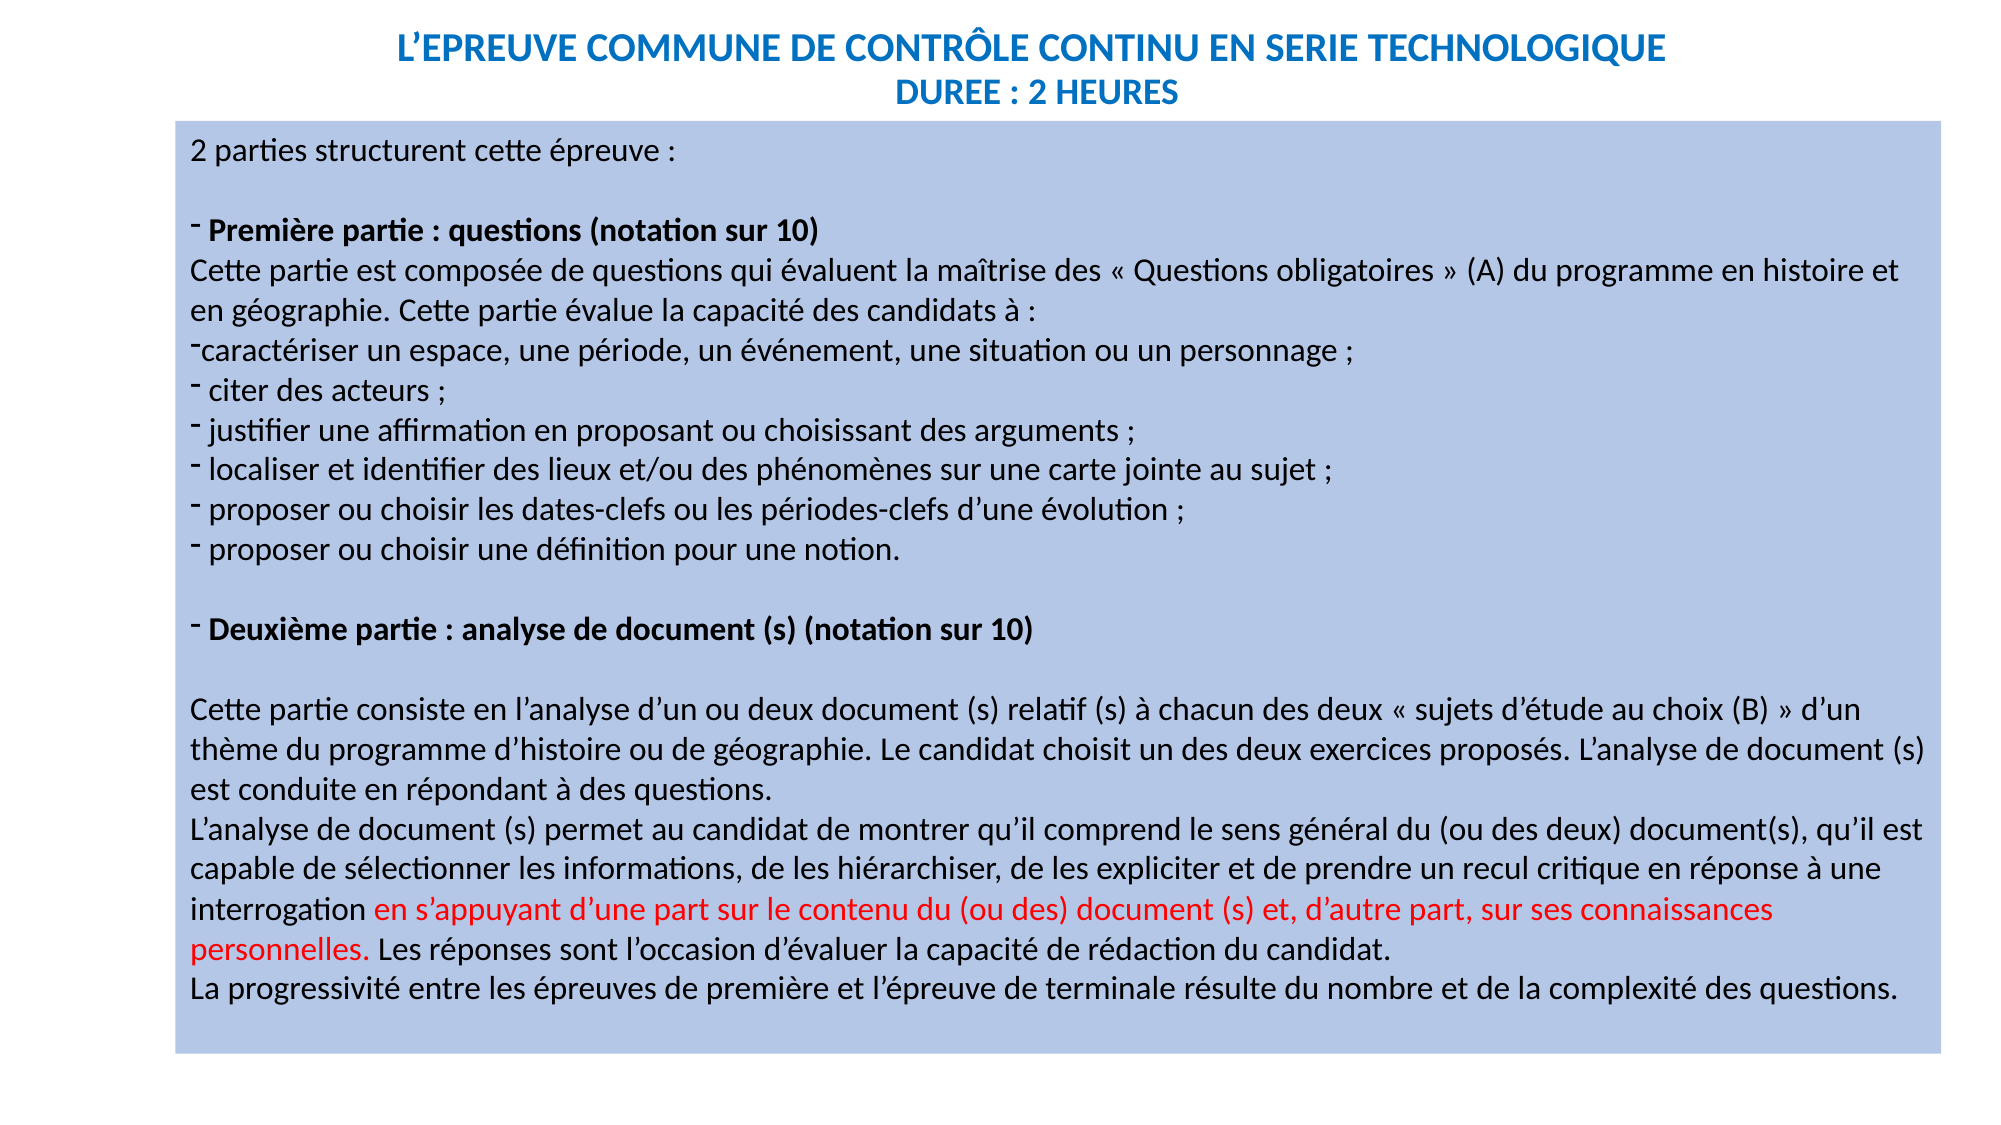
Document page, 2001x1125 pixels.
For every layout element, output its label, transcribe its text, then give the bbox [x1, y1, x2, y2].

text_box DUREE : 2 HEURES [880, 59, 1215, 120]
text_box 2 parties structurent cette épreuve : Première partie : questions (notation sur 10) Cette partie est composée de questions qui évaluent la maîtrise des « Questions obligatoires » (A) du programme en histoire et en géographie. Cette partie évalue la capacité des candidats à : caractériser un espace, une période, un événement, une situation ou un personnage ; citer des acteurs ; justifier une affirmation en proposant ou choisissant des arguments ; localiser et identifier des lieux et/ou des phénomènes sur une carte jointe au sujet ; proposer ou choisir les dates-clefs ou les périodes-clefs d’une évolution ; proposer ou choisir une définition pour une notion. Deuxième partie : analyse de document (s) (notation sur 10) Cette partie consiste en l’analyse d’un ou deux document (s) relatif (s) à chacun des deux « sujets d’étude au choix (B) » d’un thème du programme d’histoire ou de géographie. Le candidat choisit un des deux exercices proposés. L’analyse de document (s) est conduite en répondant à des questions. L’analyse de document (s) permet au candidat de montrer qu’il comprend le sens général du (ou des deux) document(s), qu’il est capable de sélectionner les informations, de les hiérarchiser, de les expliciter et de prendre un recul critique en réponse à une interrogation en s’appuyant d’une part sur le contenu du (ou des) document (s) et, d’autre part, sur ses connaissances personnelles. Les réponses sont l’occasion d’évaluer la capacité de rédaction du candidat. La progressivité entre les épreuves de première et l’épreuve de terminale résulte du nombre et de la complexité des questions. [175, 120, 1942, 1054]
text_box L’EPREUVE COMMUNE DE CONTRÔLE CONTINU EN SERIE TECHNOLOGIQUE [137, 0, 1837, 87]
